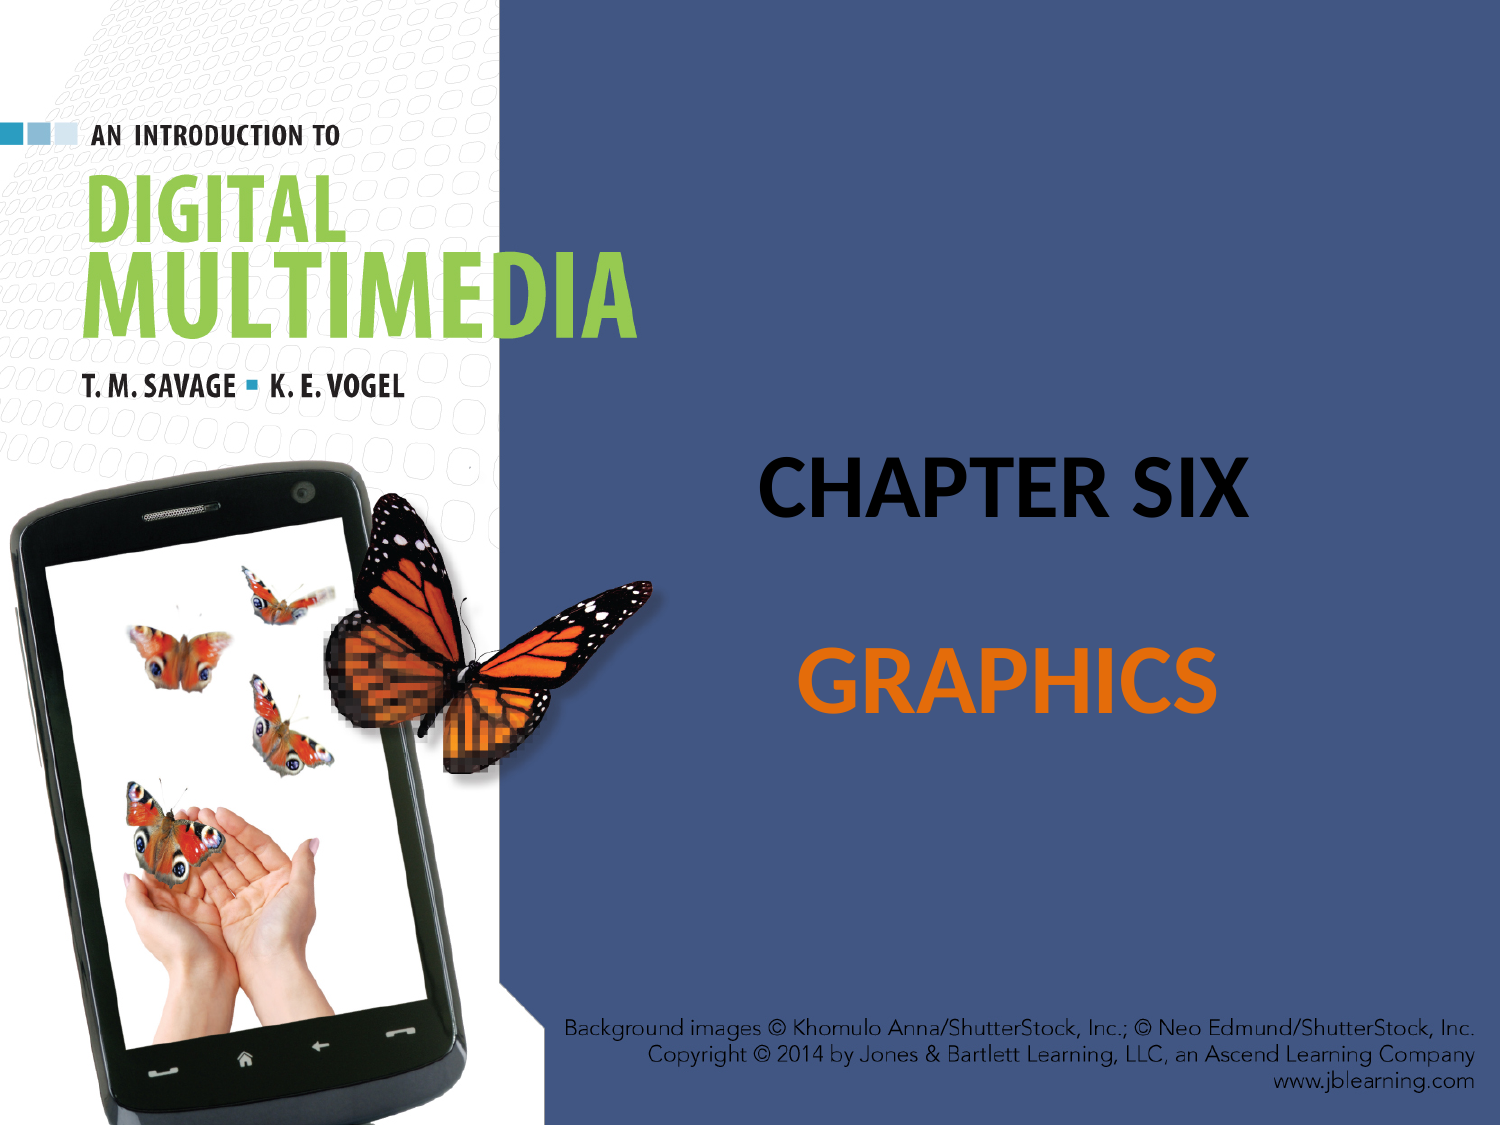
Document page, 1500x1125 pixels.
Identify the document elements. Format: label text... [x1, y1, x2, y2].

picture [0, 0, 1500, 1125]
subtitle GRAPHICS [483, 606, 1500, 894]
title CHAPTER SIX [523, 378, 1486, 584]
